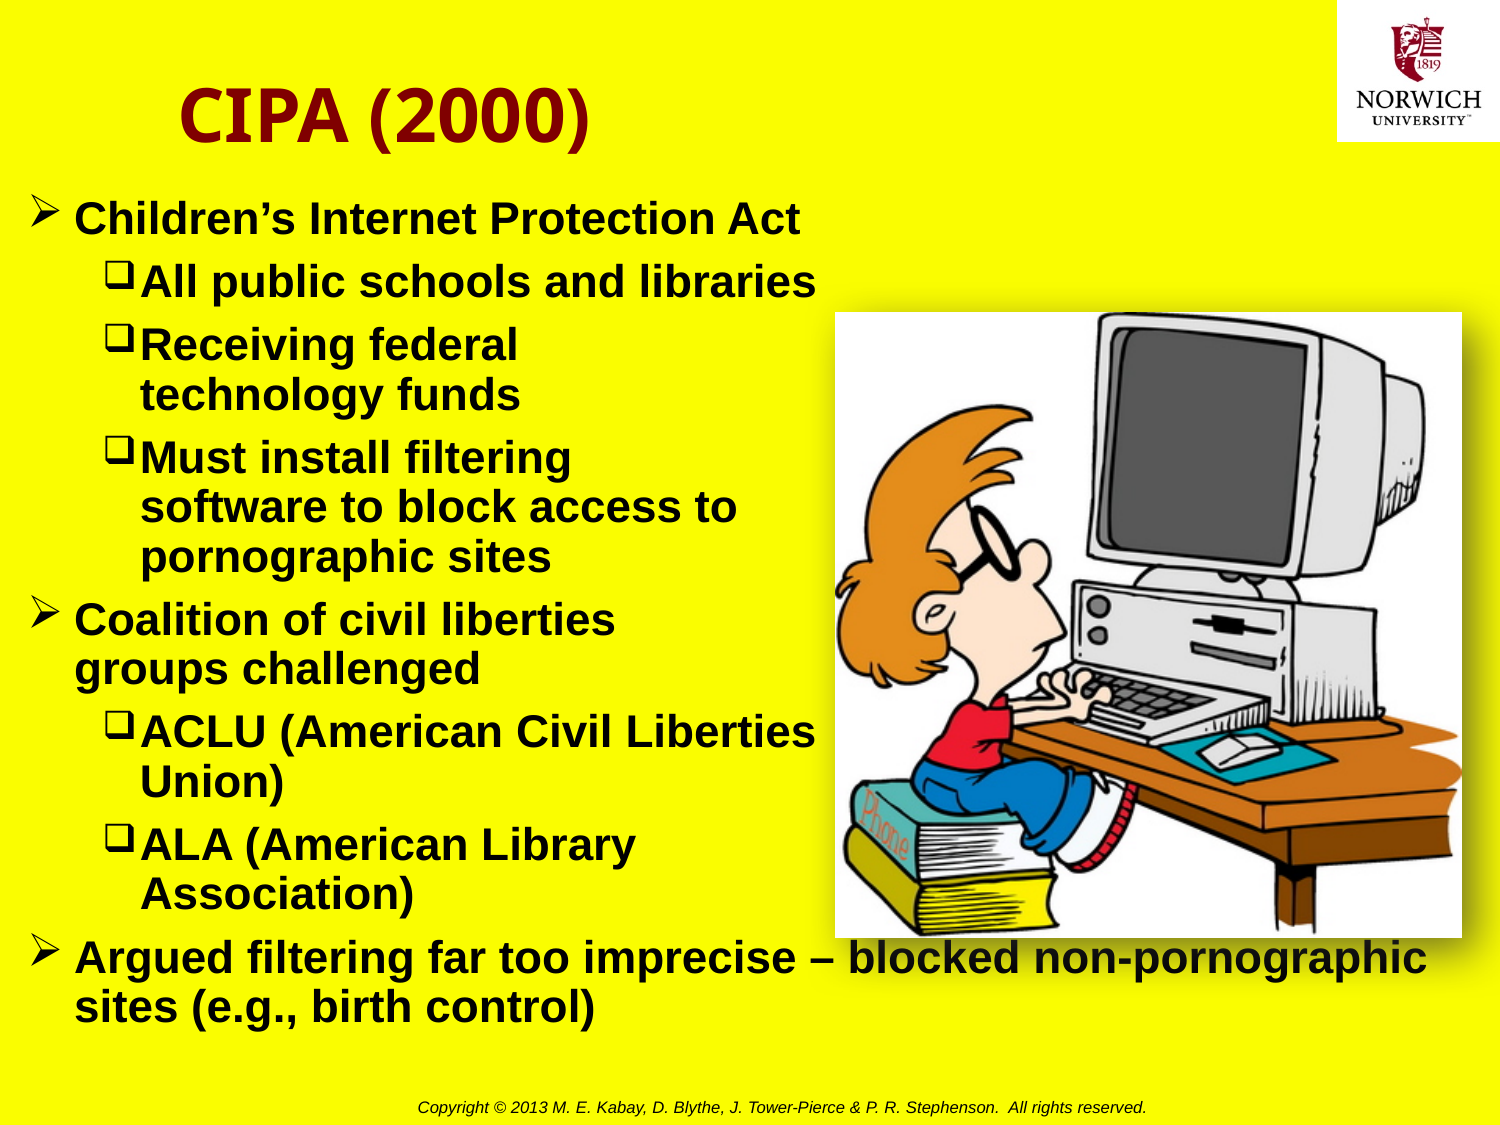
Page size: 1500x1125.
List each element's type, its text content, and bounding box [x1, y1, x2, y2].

picture [835, 312, 1463, 938]
title CIPA (2000) [161, 24, 1339, 186]
list Children’s Internet Protection Act All public schools and libraries Receiving federal technology funds Must install filtering software to block access to pornographic sites Coalition of civil liberties groups challenged ACLU (American Civil Liberties Union) ALA (American Library Association) Argued filtering far too imprecise – blocked non-pornographic sites (e.g., birth control) [11, 186, 1463, 1038]
picture [1337, 0, 1500, 142]
